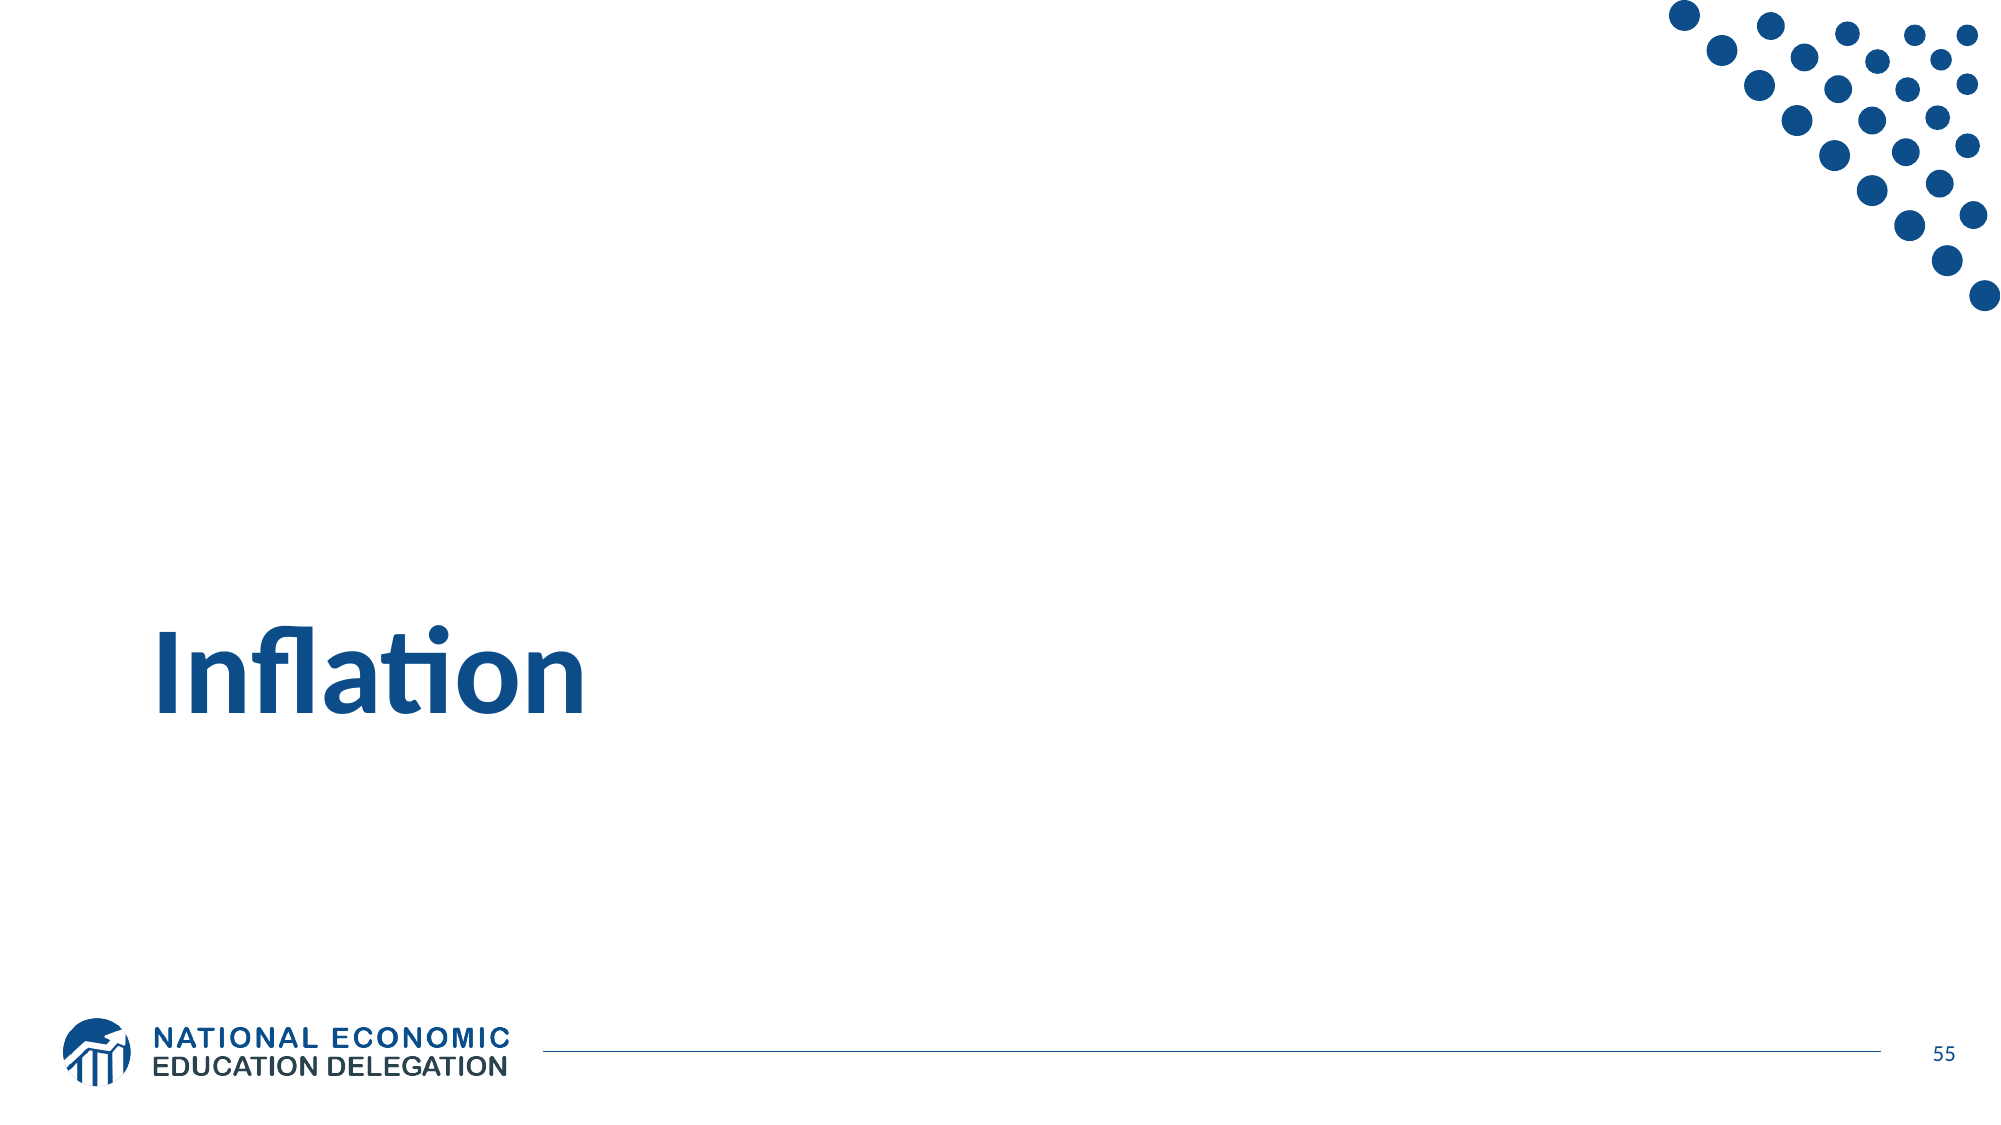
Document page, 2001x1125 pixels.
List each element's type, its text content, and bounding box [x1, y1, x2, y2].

title Inflation [136, 280, 1862, 749]
slide_number 55 [1521, 1022, 1972, 1082]
picture [55, 1013, 520, 1091]
